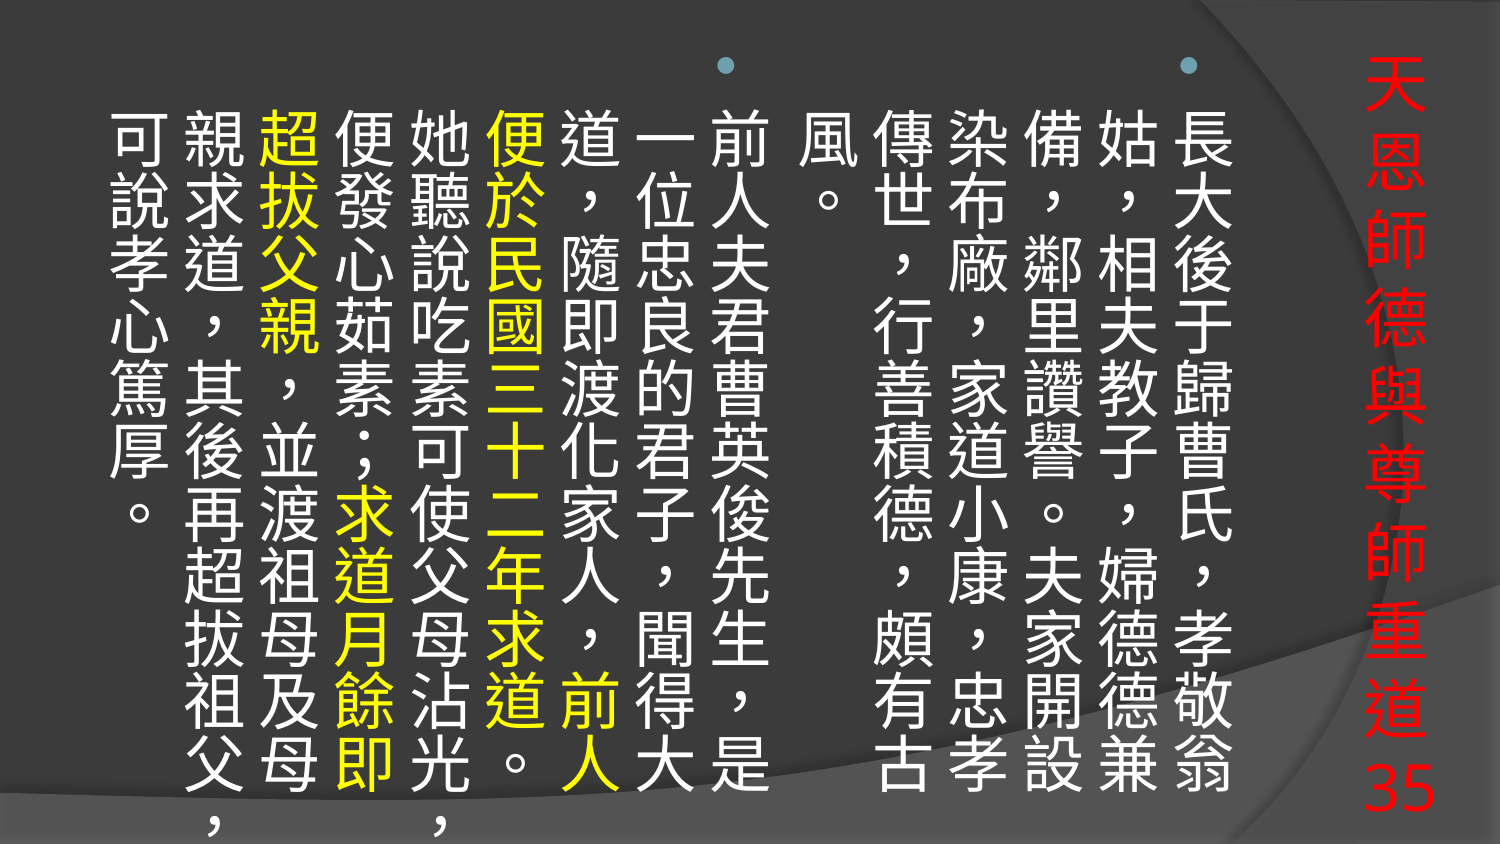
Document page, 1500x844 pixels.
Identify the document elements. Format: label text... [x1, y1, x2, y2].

title 天恩師德與尊師重道 35 [1340, 32, 1461, 836]
list 長大後于歸曹氏，孝敬翁姑，相夫教子，婦德德兼備，鄰里讚譽。夫家開設染布廠，家道小康，忠孝傳世，行善積德，頗有古風。 前人夫君曹英俊先生，是一位忠良的君子，聞得大道，隨即渡化家人，前人便於民國三十二年求道。她聽說吃素可使父母沾光，便發心茹素；求道月餘即超拔父親，並渡祖母及母親求道，其後再超拔祖父，可說孝心篤厚。 [29, 33, 1329, 812]
